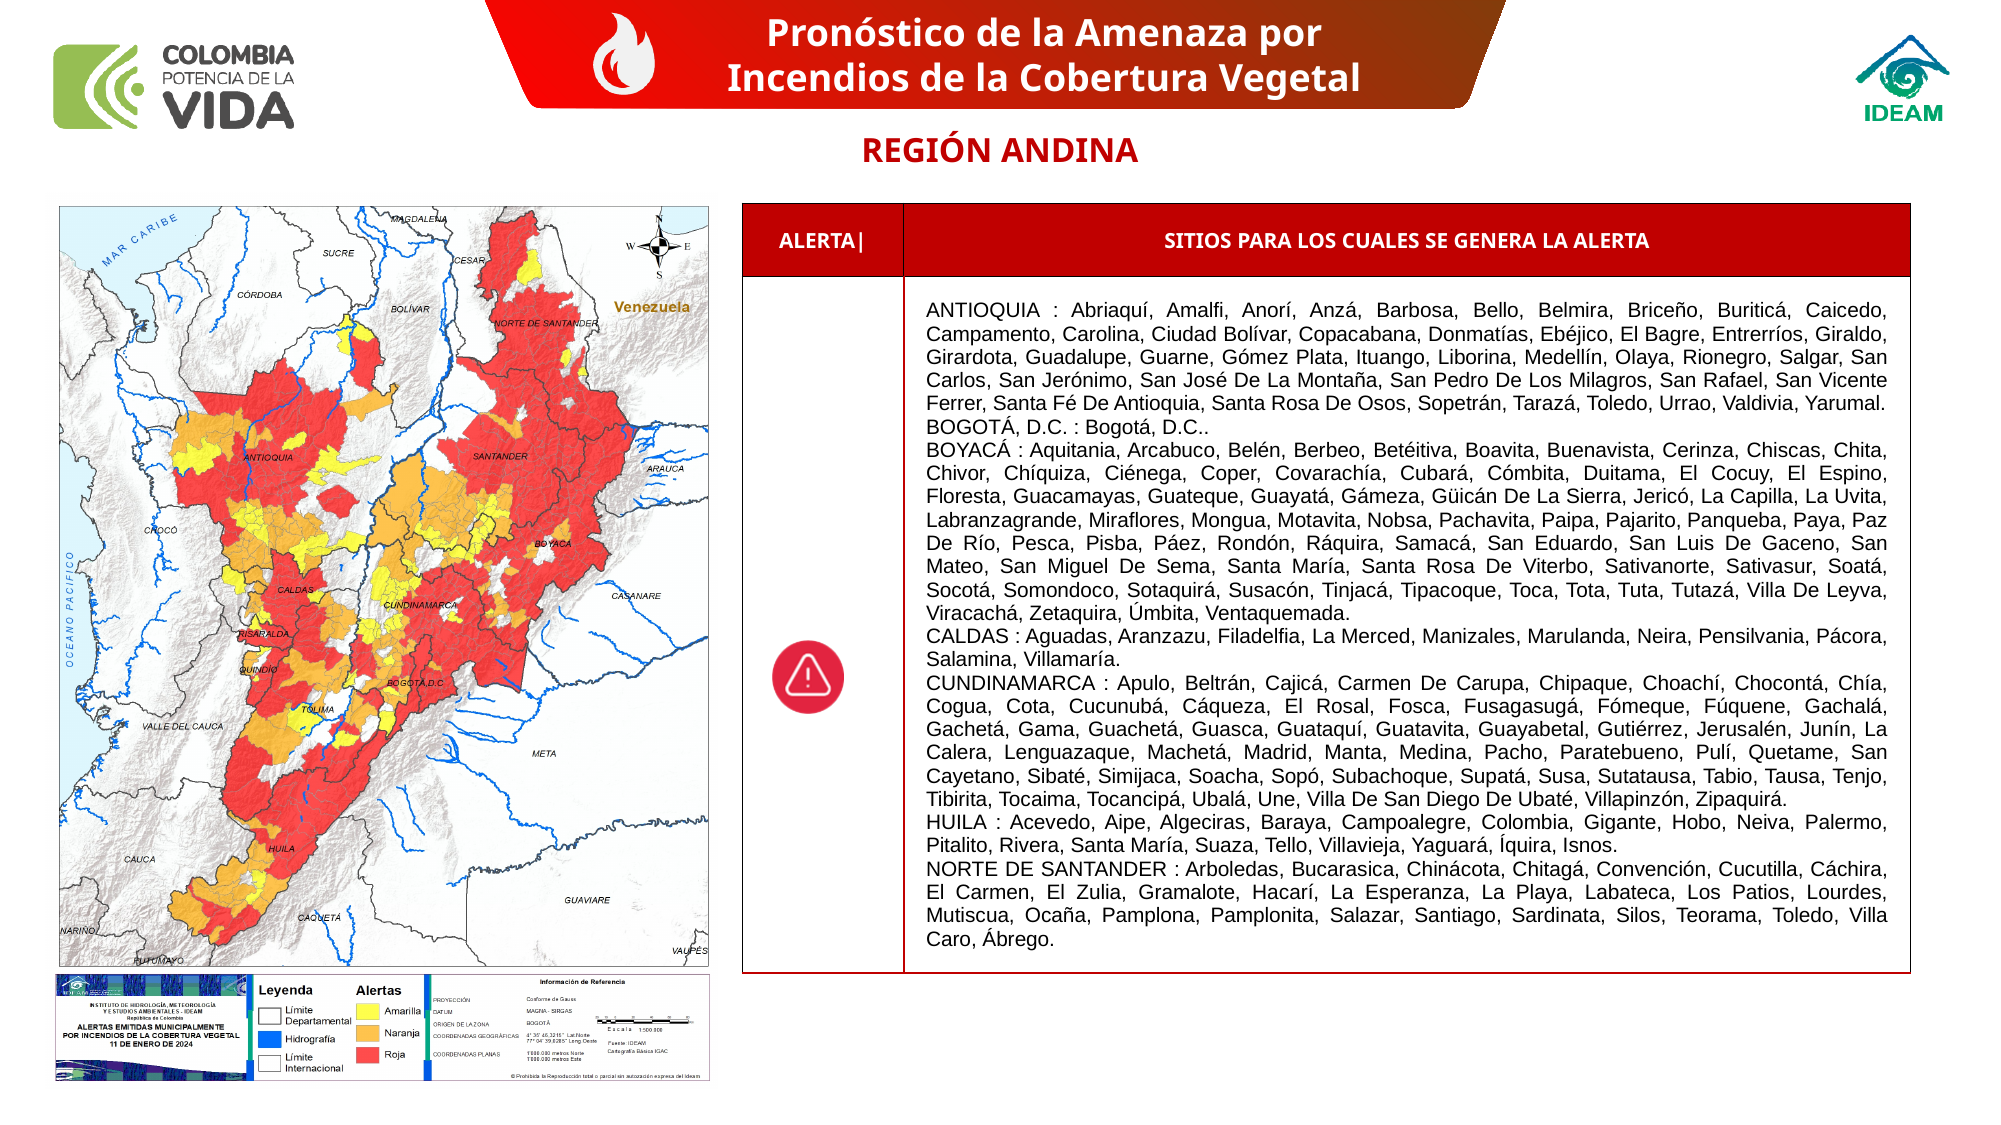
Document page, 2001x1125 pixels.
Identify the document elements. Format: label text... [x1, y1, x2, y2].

table_cell [743, 277, 903, 972]
table_header ALERTA| [743, 204, 903, 276]
list REGIÓN ANDINA [613, 126, 1387, 188]
table_cell ANTIOQUIA : Abriaquí, Amalfi, Anorí, Anzá, Barbosa, Bello, Belmira, Briceño, Buriticá, Caicedo, Campamento, Carolina, Ciudad Bolívar, Copacabana, Donmatías, Ebéjico, El Bagre, Entrerríos, Giraldo, Girardota, Guadalupe, Guarne, Gómez Plata, Ituango, Liborina, Medellín, Olaya, Rionegro, Salgar, San Carlos, San Jerónimo, San José De La Montaña, San Pedro De Los Milagros, San Rafael, San Vicente Ferrer, Santa Fé De Antioquia, Santa Rosa De Osos, Sopetrán, Tarazá, Toledo, Urrao, Valdivia, Yarumal. BOGOTÁ, D.C. : Bogotá, D.C.. BOYACÁ : Aquitania, Arcabuco, Belén, Berbeo, Betéitiva, Boavita, Buenavista, Cerinza, Chiscas, Chita, Chivor, Chíquiza, Ciénega, Coper, Covarachía, Cubará, Cómbita, Duitama, El Cocuy, El Espino, Floresta, Guacamayas, Guateque, Guayatá, Gámeza, Güicán De La Sierra, Jericó, La Capilla, La Uvita, Labranzagrande, Miraflores, Mongua, Motavita, Nobsa, Pachavita, Paipa, Pajarito, Panqueba, Paya, Paz De Río, Pesca, Pisba, Páez, Rondón, Ráquira, Samacá, San Eduardo, San Luis De Gaceno, San Mateo, San Miguel De Sema, Santa María, Santa Rosa De Viterbo, Sativanorte, Sativasur, Soatá, Socotá, Somondoco, Sotaquirá, Susacón, Tinjacá, Tipacoque, Toca, Tota, Tuta, Tutazá, Villa De Leyva, Viracachá, Zetaquira, Úmbita, Ventaquemada. CALDAS : Aguadas, Aranzazu, Filadelfia, La Merced, Manizales, Marulanda, Neira, Pensilvania, Pácora, Salamina, Villamaría. CUNDINAMARCA : Apulo, Beltrán, Cajicá, Carmen De Carupa, Chipaque, Choachí, Chocontá, Chía, Cogua, Cota, Cucunubá, Cáqueza, El Rosal, Fosca, Fusagasugá, Fómeque, Fúquene, Gachalá, Gachetá, Gama, Guachetá, Guasca, Guataquí, Guatavita, Guayabetal, Gutiérrez, Jerusalén, Junín, La Calera, Lenguazaque, Machetá, Madrid, Manta, Medina, Pacho, Paratebueno, Pulí, Quetame, San Cayetano, Sibaté, Simijaca, Soacha, Sopó, Subachoque, Supatá, Susa, Sutatausa, Tabio, Tausa, Tenjo, Tibirita, Tocaima, Tocancipá, Ubalá, Une, Villa De San Diego De Ubaté, Villapinzón, Zipaquirá. HUILA : Acevedo, Aipe, Algeciras, Baraya, Campoalegre, Colombia, Gigante, Hobo, Neiva, Palermo, Pitalito, Rivera, Santa María, Suaza, Tello, Villavieja, Yaguará, Íquira, Isnos. NORTE DE SANTANDER : Arboledas, Bucarasica, Chinácota, Chitagá, Convención, Cucutilla, Cáchira, El Carmen, El Zulia, Gramalote, Hacarí, La Esperanza, La Playa, Labateca, Los Patios, Lourdes, Mutiscua, Ocaña, Pamplona, Pamplonita, Salazar, Santiago, Sardinata, Silos, Teorama, Toledo, Villa Caro, Ábrego. [905, 277, 1910, 972]
picture [593, 12, 655, 95]
picture [0, 0, 2000, 1125]
table_header SITIOS PARA LOS CUALES SE GENERA LA ALERTA [904, 204, 1910, 276]
